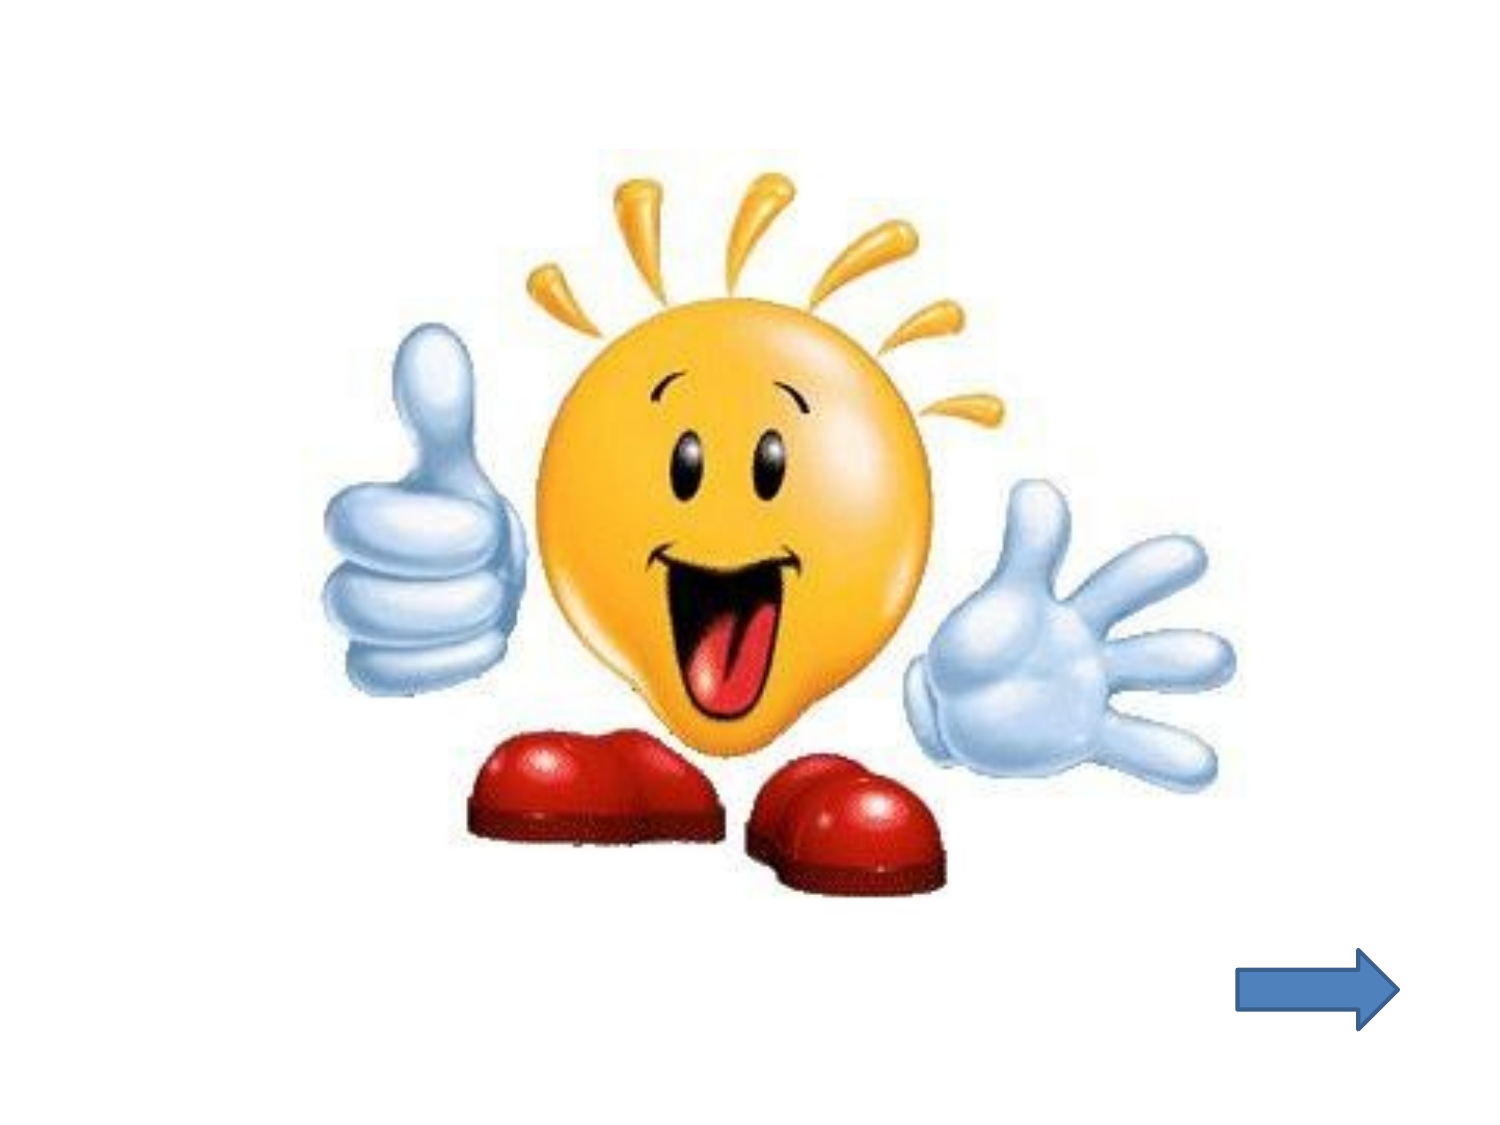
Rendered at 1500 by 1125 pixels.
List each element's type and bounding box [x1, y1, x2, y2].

text_box [1235, 948, 1401, 1032]
picture [299, 149, 1251, 920]
